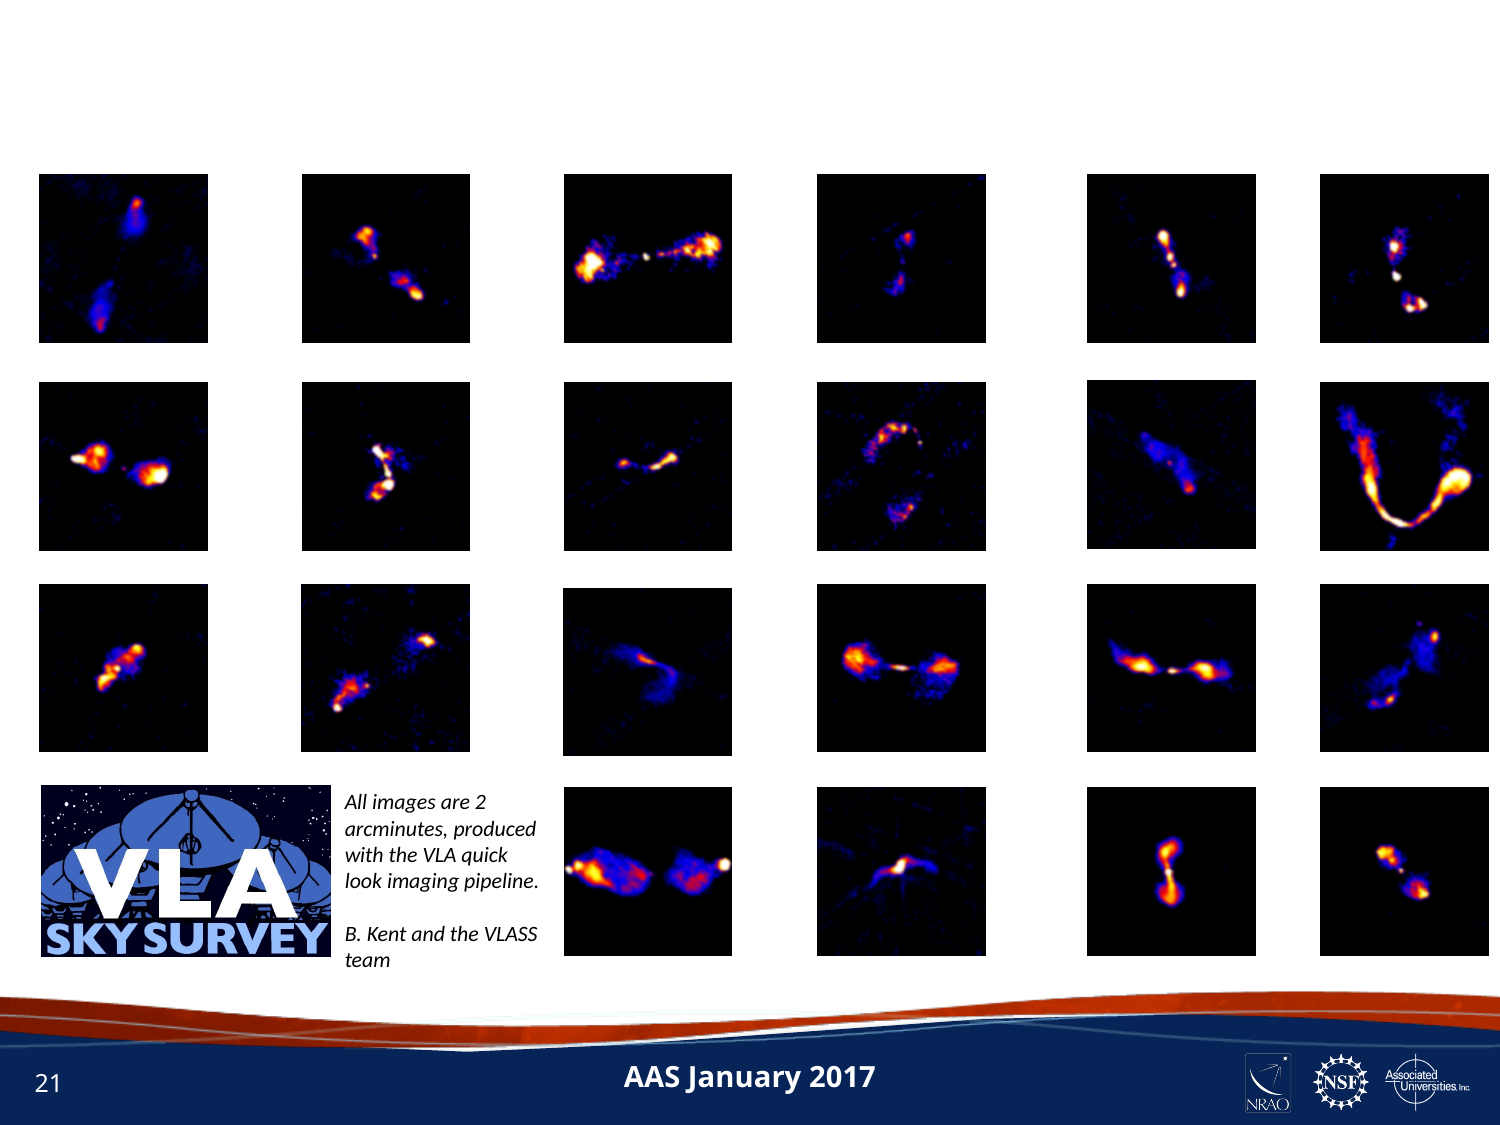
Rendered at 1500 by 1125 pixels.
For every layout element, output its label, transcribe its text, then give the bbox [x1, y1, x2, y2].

picture [39, 173, 209, 343]
picture [817, 787, 987, 957]
picture [39, 381, 209, 552]
picture [1319, 381, 1489, 552]
picture [1087, 583, 1257, 753]
picture [301, 173, 471, 343]
picture [1319, 787, 1489, 957]
picture [563, 381, 733, 552]
picture [0, 981, 1500, 1118]
picture [1087, 787, 1257, 957]
picture [1087, 173, 1257, 343]
picture [563, 587, 733, 757]
picture [817, 583, 987, 753]
picture [301, 381, 471, 552]
picture [1319, 583, 1489, 753]
picture [563, 173, 733, 343]
picture [301, 583, 471, 753]
picture [1087, 379, 1257, 550]
picture [41, 785, 331, 957]
picture [817, 381, 987, 552]
text_box All images are 2 arcminutes, produced with the VLA quick look imaging pipeline. B. Kent and the VLASS team [330, 780, 564, 979]
picture [563, 787, 733, 957]
picture [817, 173, 987, 343]
picture [39, 583, 209, 753]
picture [1319, 173, 1489, 343]
